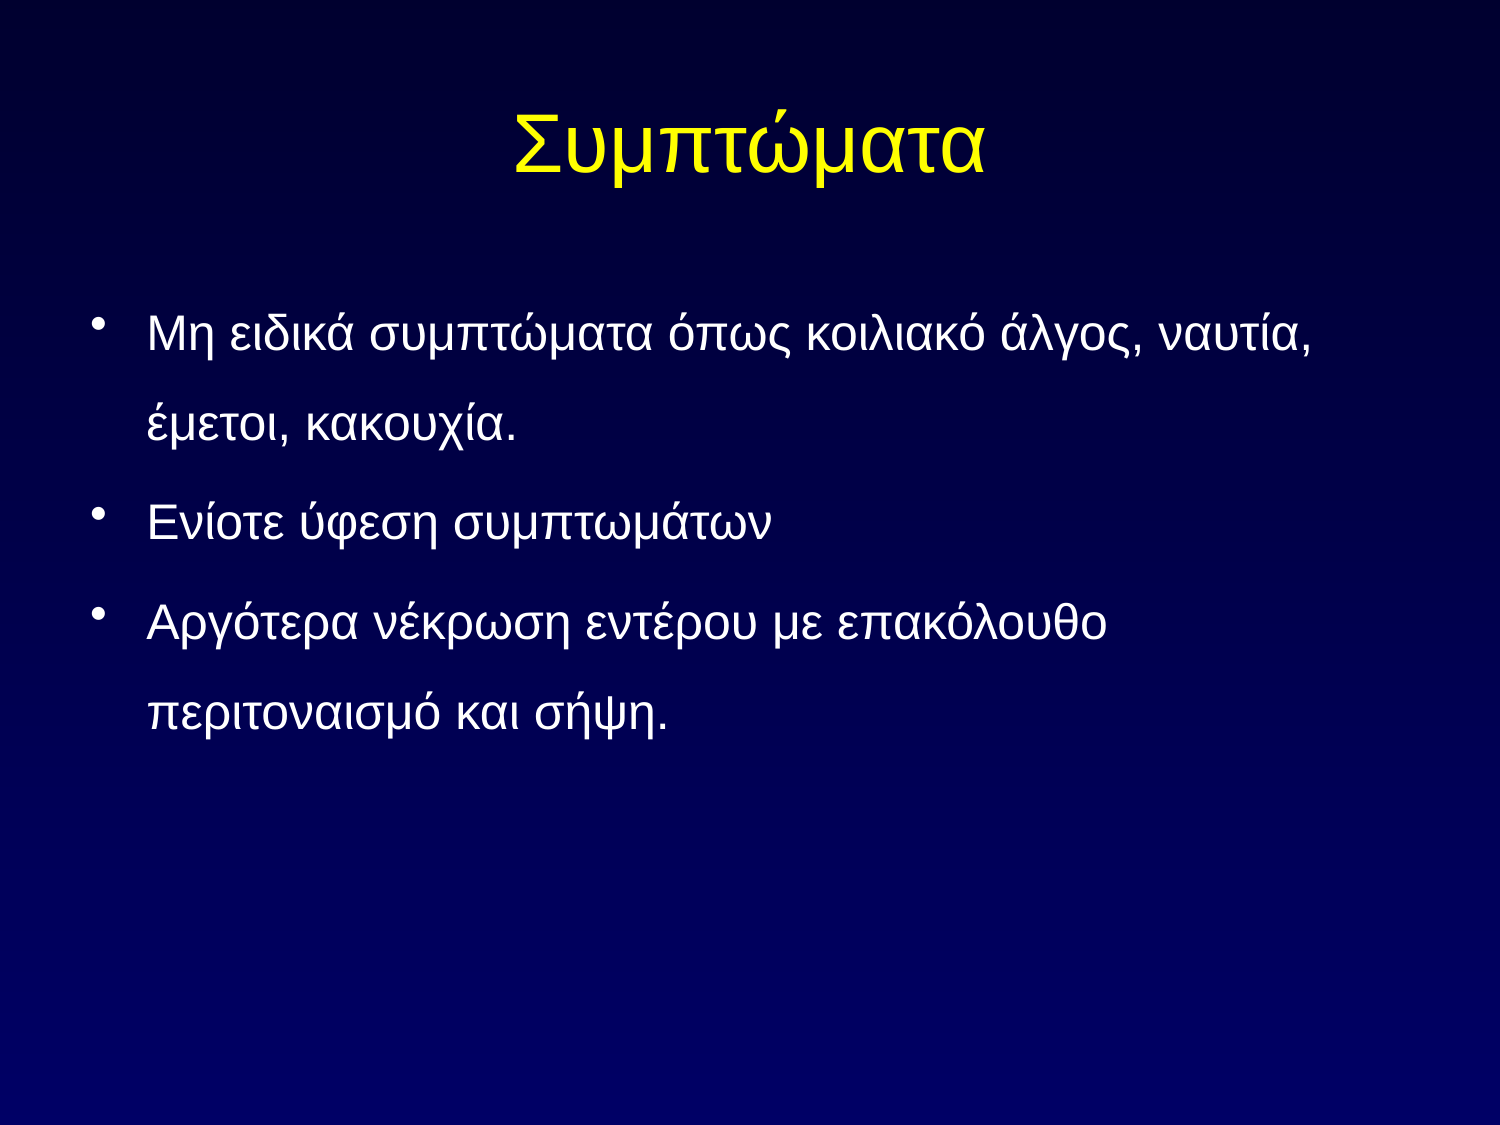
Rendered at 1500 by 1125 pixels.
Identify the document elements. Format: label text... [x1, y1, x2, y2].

title Συμπτώματα [74, 44, 1426, 233]
list Μη ειδικά συμπτώματα όπως κοιλιακό άλγος, ναυτία, έμετοι, κακουχία. Ενίοτε ύφεση συμπτωμάτων Αργότερα νέκρωση εντέρου με επακόλουθο περιτοναισμό και σήψη. [74, 262, 1426, 1006]
